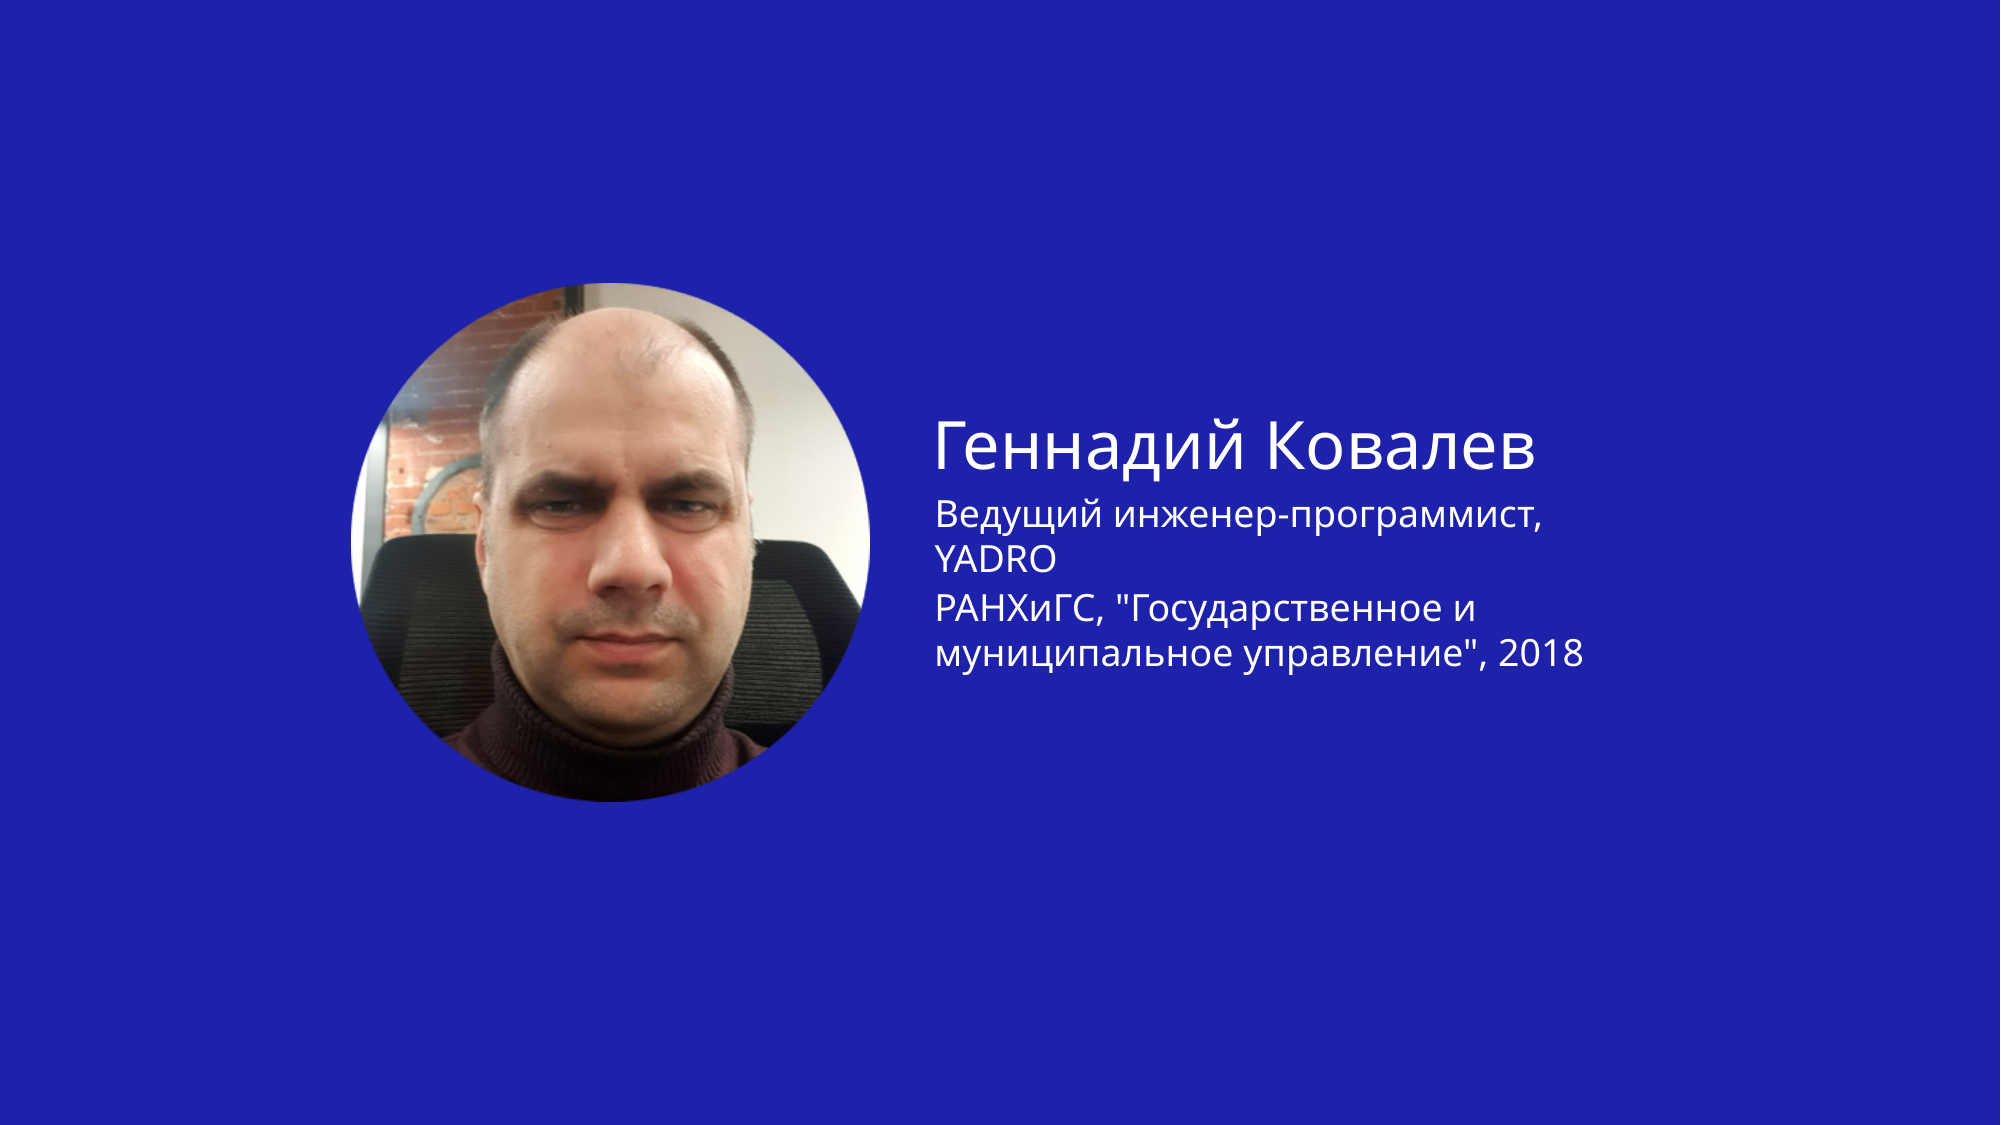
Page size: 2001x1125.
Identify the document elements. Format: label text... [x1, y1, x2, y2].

text_box Ведущий инженер-программист, YADRO [919, 474, 1634, 548]
picture [351, 283, 870, 802]
text_box Геннадий Ковалев [917, 421, 1649, 494]
text_box РАНХиГС, "Государственное и муниципальное управление", 2018 [919, 576, 1651, 682]
